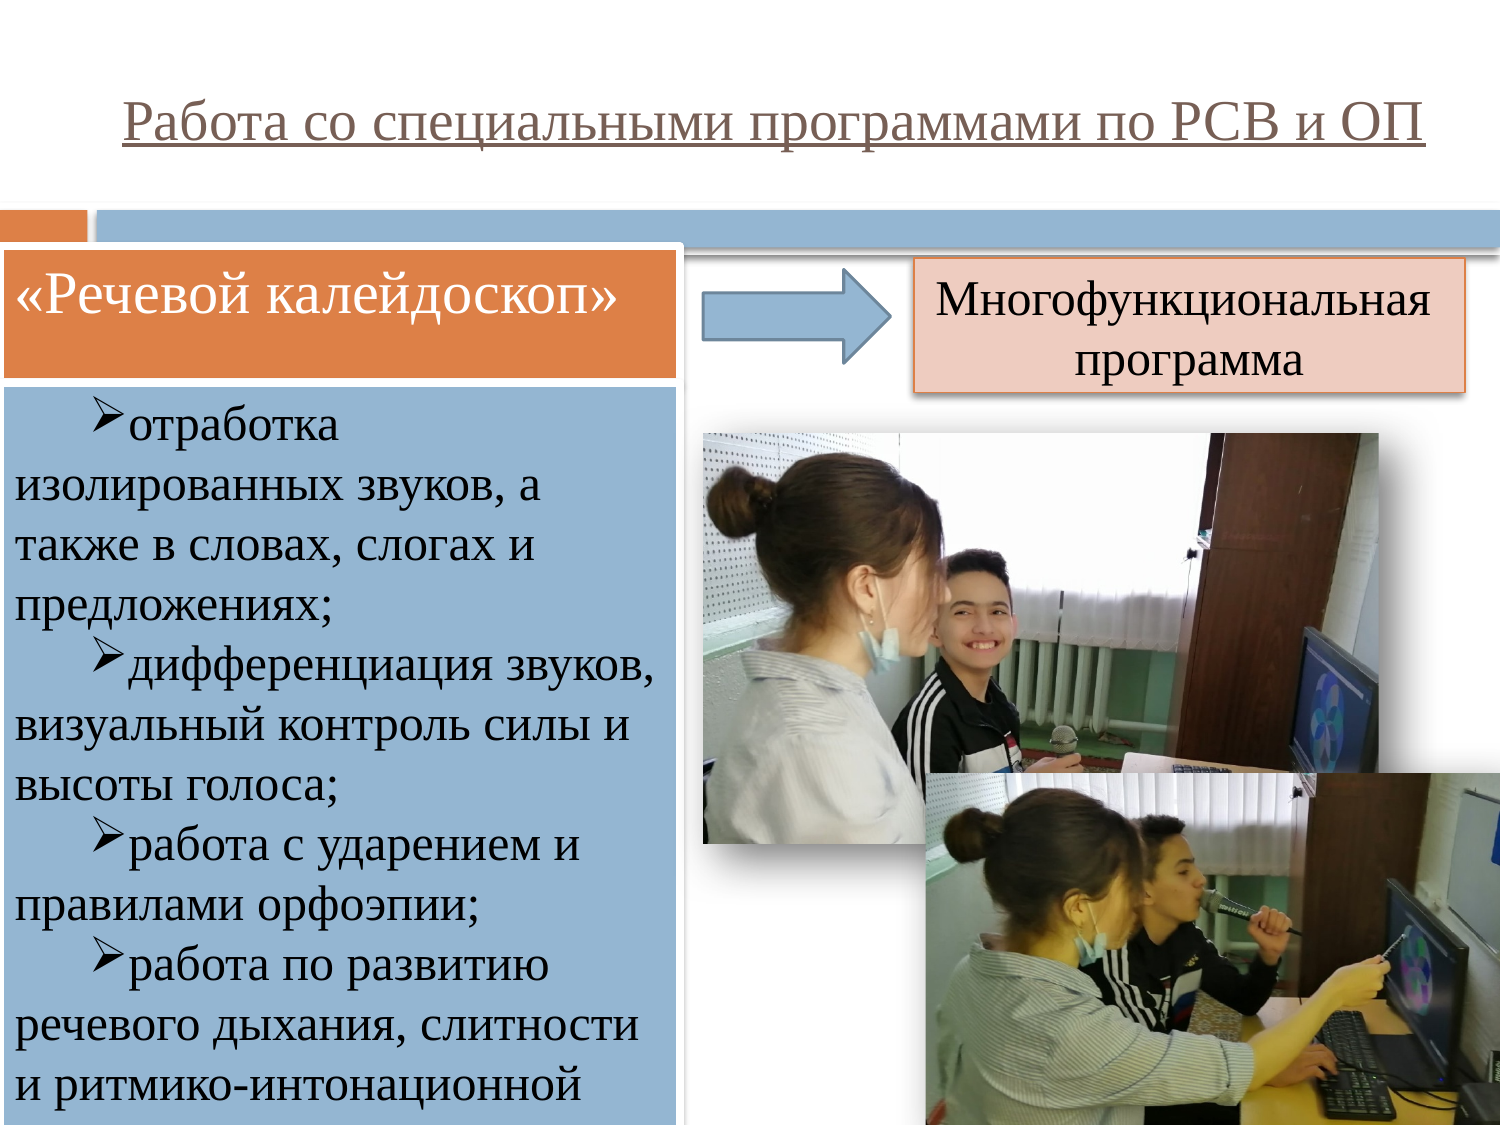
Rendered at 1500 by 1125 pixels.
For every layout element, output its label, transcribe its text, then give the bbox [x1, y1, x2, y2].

picture [702, 433, 1500, 1125]
text_box [701, 268, 892, 365]
text_box Многофункциональная программа [913, 257, 1466, 393]
title Работа со специальными программами по РСВ и ОП [105, 70, 1443, 233]
text_box отработка изолированных звуков, а также в словах, слогах и предложениях; дифференциация звуков, визуальный контроль силы и высоты голоса; работа с ударением и правилами орфоэпии; работа по развитию речевого дыхания, слитности и ритмико-интонационной стороны речи. [0, 379, 684, 1125]
list «Речевой калейдоскоп» [0, 242, 684, 380]
